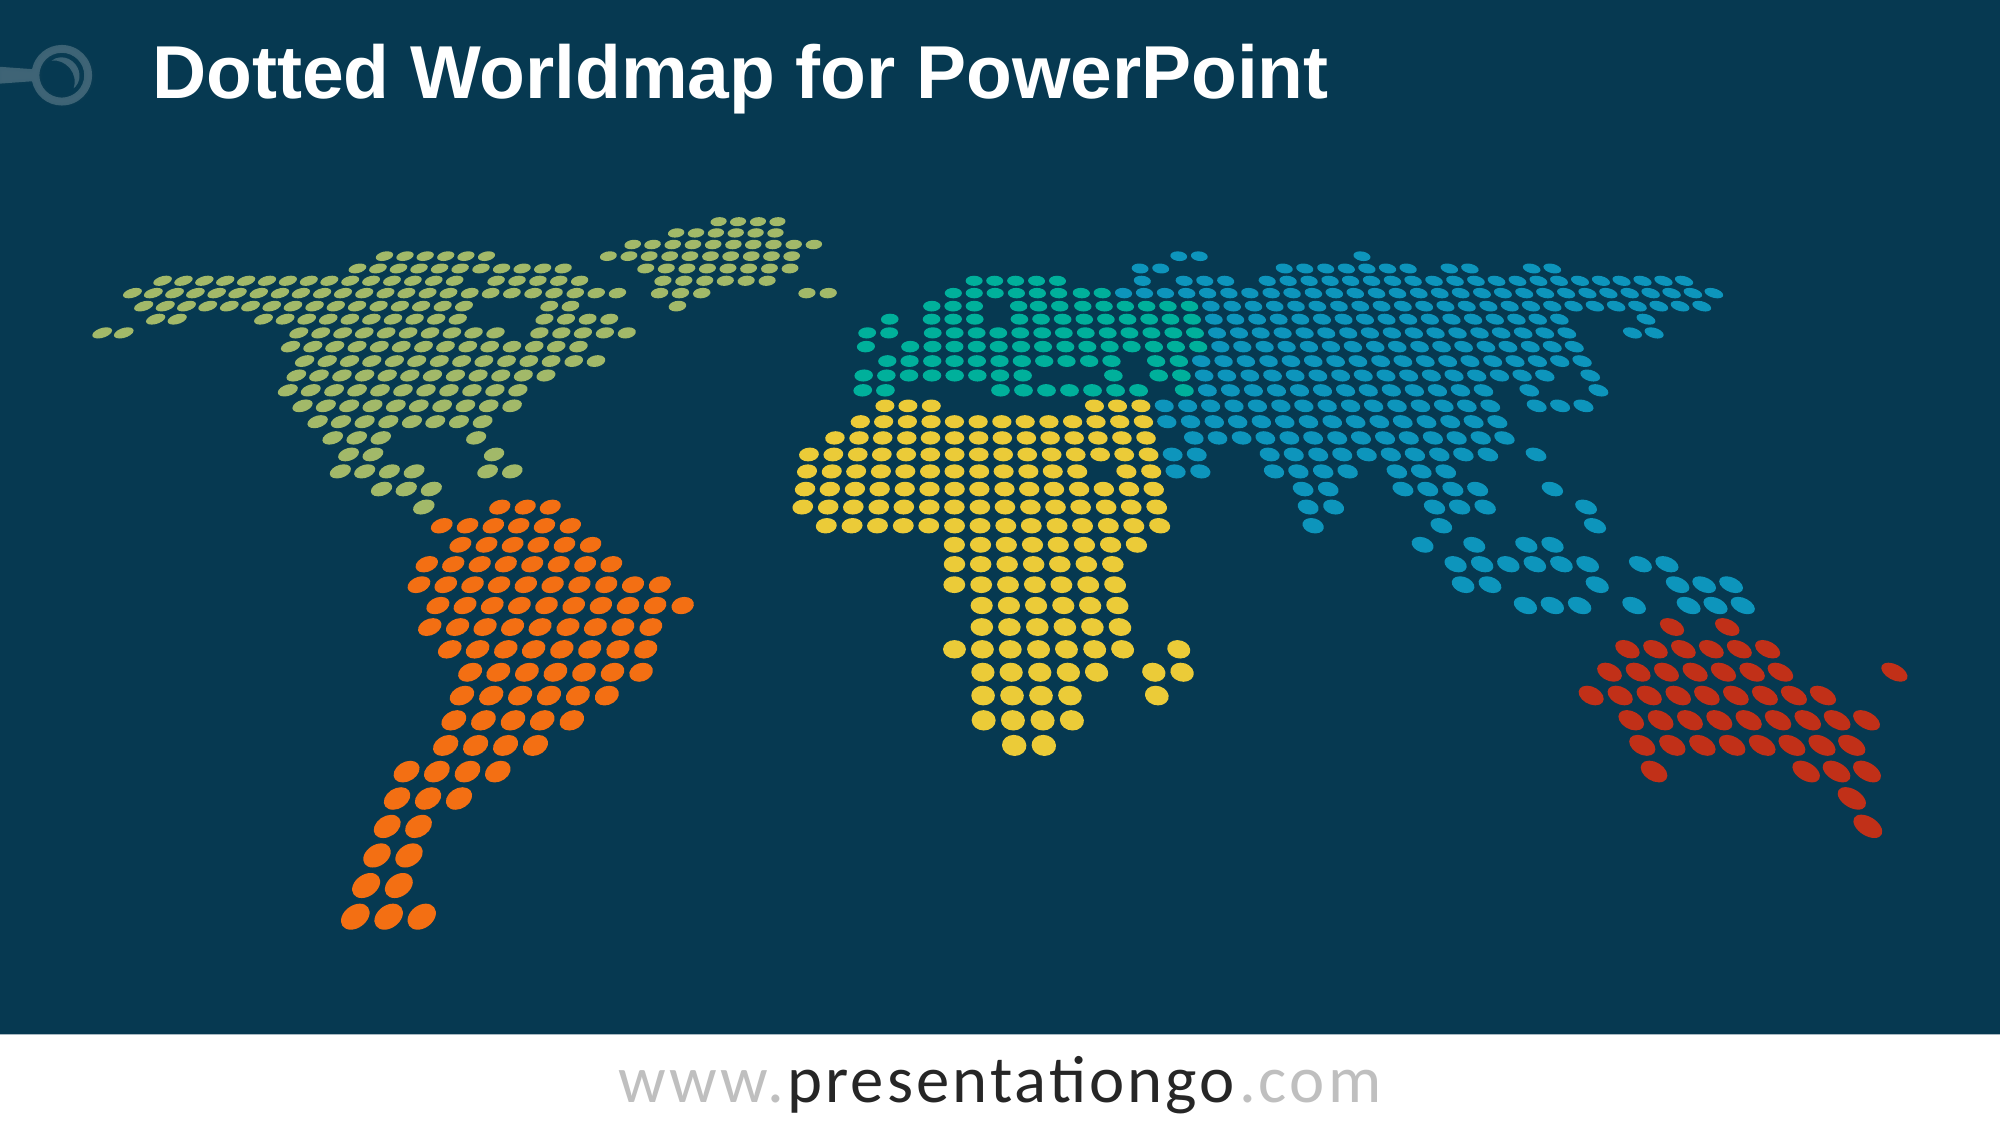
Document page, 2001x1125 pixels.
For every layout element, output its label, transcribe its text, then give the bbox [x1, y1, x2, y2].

text_box [283, 300, 303, 312]
text_box [1142, 662, 1166, 682]
text_box [1299, 340, 1318, 353]
text_box [1041, 447, 1062, 462]
text_box [487, 275, 505, 286]
text_box [1204, 415, 1224, 429]
text_box [1426, 327, 1445, 339]
text_box [1255, 340, 1274, 353]
text_box [1676, 596, 1701, 615]
text_box [405, 814, 432, 839]
text_box [945, 327, 964, 339]
text_box [875, 399, 895, 413]
text_box [1422, 431, 1443, 445]
text_box [1294, 399, 1314, 413]
text_box [1045, 499, 1066, 515]
text_box [1647, 710, 1674, 731]
text_box [289, 327, 309, 339]
text_box [1404, 384, 1424, 397]
text_box [1186, 447, 1207, 462]
text_box [1607, 685, 1633, 706]
text_box [502, 464, 523, 479]
text_box [671, 596, 694, 615]
text_box [1138, 447, 1159, 462]
text_box [1050, 287, 1068, 299]
text_box [291, 287, 311, 299]
text_box [445, 369, 466, 382]
text_box [92, 327, 113, 339]
text_box [513, 263, 531, 274]
text_box [945, 355, 964, 367]
text_box [1178, 287, 1196, 299]
text_box [1615, 639, 1640, 659]
text_box [1676, 710, 1703, 731]
text_box [1649, 300, 1669, 312]
text_box [1485, 313, 1504, 325]
text_box [1367, 287, 1386, 299]
text_box [341, 903, 370, 930]
text_box [1573, 399, 1594, 413]
text_box [970, 640, 994, 659]
text_box [241, 300, 260, 312]
text_box [1202, 300, 1220, 312]
text_box [742, 251, 760, 262]
text_box [1165, 464, 1186, 479]
text_box [892, 518, 914, 534]
text_box [1491, 327, 1511, 339]
text_box [1360, 327, 1379, 339]
text_box [1348, 355, 1368, 368]
text_box [844, 481, 866, 497]
text_box [1221, 384, 1240, 397]
text_box [1255, 431, 1276, 445]
text_box [1131, 263, 1149, 274]
text_box [600, 662, 625, 682]
text_box [448, 313, 467, 325]
text_box [1133, 415, 1154, 429]
text_box [1084, 662, 1109, 682]
text_box [1698, 639, 1724, 659]
text_box [1059, 710, 1084, 731]
text_box [1097, 518, 1119, 534]
text_box [534, 263, 552, 274]
text_box [1178, 399, 1198, 413]
text_box [1075, 556, 1098, 573]
text_box [195, 275, 214, 286]
text_box [348, 263, 367, 274]
text_box [1011, 327, 1030, 339]
text_box [552, 327, 571, 339]
text_box [897, 431, 917, 445]
text_box [710, 217, 727, 227]
text_box [970, 618, 994, 636]
text_box [1236, 355, 1256, 368]
text_box [468, 556, 491, 573]
text_box [458, 662, 483, 682]
text_box [1467, 369, 1487, 382]
text_box [578, 313, 597, 325]
text_box [354, 464, 376, 479]
text_box [1523, 556, 1547, 573]
text_box [965, 275, 983, 286]
text_box [400, 369, 420, 382]
text_box [1853, 814, 1883, 838]
text_box [990, 355, 1009, 367]
text_box [407, 355, 427, 367]
text_box [1410, 399, 1431, 413]
text_box [1618, 710, 1645, 731]
text_box [769, 217, 786, 227]
text_box [600, 313, 619, 325]
text_box [167, 313, 187, 325]
text_box [339, 399, 360, 413]
text_box [1120, 499, 1142, 515]
text_box [508, 384, 528, 397]
text_box [374, 903, 403, 930]
text_box [1259, 447, 1280, 462]
text_box [436, 340, 455, 353]
text_box [494, 640, 518, 659]
text_box [1123, 518, 1145, 534]
text_box [1015, 415, 1035, 429]
text_box [307, 415, 328, 429]
text_box [1220, 287, 1238, 299]
text_box [944, 431, 965, 445]
text_box [1042, 464, 1063, 479]
text_box [817, 499, 839, 515]
text_box [1035, 355, 1054, 367]
text_box [521, 556, 544, 573]
text_box [1550, 313, 1569, 325]
text_box [338, 447, 359, 462]
text_box [1227, 415, 1248, 429]
text_box [971, 685, 995, 706]
text_box [426, 596, 450, 615]
text_box [944, 481, 965, 497]
text_box [165, 287, 184, 299]
text_box [1378, 263, 1397, 274]
text_box [541, 355, 561, 367]
text_box [568, 576, 591, 594]
text_box [523, 734, 548, 756]
text_box [1671, 639, 1696, 659]
text_box [1881, 662, 1908, 682]
text_box [1149, 518, 1171, 534]
text_box [761, 263, 778, 274]
text_box [921, 415, 941, 429]
text_box [1184, 431, 1204, 445]
text_box [571, 275, 589, 286]
text_box [1075, 313, 1094, 325]
text_box [1251, 327, 1270, 339]
text_box [1258, 275, 1276, 286]
text_box [1217, 369, 1237, 382]
text_box [1411, 536, 1434, 553]
text_box [1273, 327, 1292, 339]
text_box [1297, 499, 1319, 515]
text_box [1823, 710, 1851, 731]
text_box [1404, 447, 1426, 462]
text_box [385, 399, 406, 413]
text_box [589, 596, 612, 615]
text_box [1415, 355, 1435, 368]
text_box [1585, 576, 1609, 594]
text_box [1628, 556, 1652, 573]
text_box [1683, 287, 1703, 299]
text_box [876, 384, 895, 397]
text_box [968, 431, 989, 445]
text_box [522, 640, 546, 659]
text_box [1016, 431, 1037, 445]
text_box [254, 313, 273, 325]
text_box [1051, 300, 1069, 312]
text_box [414, 787, 442, 810]
text_box [923, 300, 941, 312]
text_box [354, 415, 375, 429]
text_box [464, 327, 483, 339]
text_box [1529, 275, 1548, 286]
text_box [1463, 536, 1486, 553]
text_box [277, 384, 298, 397]
text_box [441, 710, 467, 731]
text_box [1230, 327, 1248, 339]
text_box [595, 327, 614, 339]
text_box [1654, 275, 1673, 286]
text_box [1214, 355, 1233, 368]
text_box [1628, 300, 1647, 312]
text_box [611, 618, 635, 637]
text_box [1088, 431, 1108, 445]
text_box [407, 903, 436, 930]
text_box [919, 481, 940, 497]
text_box [557, 313, 575, 325]
text_box [415, 556, 438, 573]
text_box [1376, 369, 1396, 382]
text_box [1444, 369, 1464, 382]
text_box [854, 369, 873, 382]
text_box [1557, 327, 1577, 339]
text_box [398, 327, 418, 339]
text_box [745, 239, 762, 250]
text_box [1473, 287, 1491, 299]
text_box [528, 618, 552, 637]
text_box [1290, 384, 1309, 397]
text_box [767, 228, 784, 238]
text_box [1622, 327, 1643, 339]
text_box [923, 355, 942, 367]
text_box [944, 518, 966, 534]
text_box [968, 369, 987, 382]
text_box [1489, 369, 1510, 382]
text_box [457, 251, 475, 262]
text_box [1457, 399, 1477, 413]
text_box [1704, 287, 1724, 299]
text_box [1575, 499, 1598, 515]
text_box [1313, 384, 1332, 397]
text_box [1159, 300, 1177, 312]
text_box [383, 787, 411, 810]
text_box [473, 618, 497, 637]
text_box [1267, 384, 1286, 397]
text_box [1277, 340, 1296, 353]
text_box [1505, 355, 1525, 368]
text_box [569, 340, 588, 353]
text_box [513, 369, 533, 382]
text_box [1143, 481, 1164, 497]
text_box [785, 239, 802, 250]
text_box [1313, 313, 1331, 325]
text_box [922, 369, 942, 382]
text_box [1077, 576, 1100, 594]
text_box [1020, 499, 1041, 515]
text_box [1633, 275, 1652, 286]
text_box [1125, 536, 1148, 553]
text_box [1321, 275, 1339, 286]
text_box [1739, 662, 1765, 682]
text_box [898, 399, 918, 413]
text_box [1515, 536, 1538, 553]
text_box [340, 313, 360, 325]
text_box [1689, 734, 1716, 756]
text_box [547, 556, 570, 573]
text_box [449, 536, 472, 553]
text_box [965, 300, 984, 312]
text_box [606, 640, 630, 659]
text_box [991, 384, 1010, 397]
text_box [1100, 536, 1122, 553]
text_box [1313, 464, 1334, 479]
text_box [491, 369, 511, 382]
text_box [1081, 618, 1104, 636]
text_box [1483, 355, 1503, 368]
text_box [515, 662, 539, 682]
text_box [1247, 399, 1267, 413]
text_box [1513, 327, 1533, 339]
text_box [1028, 287, 1046, 299]
text_box [292, 399, 313, 413]
text_box [1073, 536, 1096, 553]
text_box [1520, 340, 1540, 353]
text_box [825, 431, 845, 445]
text_box [944, 464, 965, 479]
text_box [1410, 340, 1429, 353]
text_box [998, 618, 1021, 636]
text_box [395, 843, 423, 868]
text_box [1269, 313, 1288, 325]
text_box [1018, 464, 1039, 479]
text_box [363, 843, 391, 868]
text_box [395, 481, 417, 497]
text_box [1372, 300, 1391, 312]
text_box [969, 481, 990, 497]
text_box [1192, 355, 1211, 368]
text_box [1622, 596, 1646, 615]
text_box [841, 518, 863, 534]
text_box [1726, 639, 1752, 659]
text_box [970, 596, 993, 615]
text_box [474, 355, 494, 367]
text_box [297, 313, 317, 325]
text_box [427, 313, 446, 325]
text_box [1703, 596, 1728, 615]
text_box [1053, 313, 1072, 325]
text_box [312, 287, 332, 299]
text_box [485, 760, 511, 783]
text_box [456, 518, 479, 534]
text_box [1116, 464, 1137, 479]
text_box [1612, 275, 1631, 286]
text_box [1497, 556, 1520, 573]
text_box [1001, 734, 1027, 756]
text_box [895, 464, 916, 479]
text_box [1054, 327, 1073, 339]
text_box [1251, 415, 1271, 429]
text_box [540, 300, 559, 312]
text_box [514, 499, 536, 515]
text_box [995, 518, 1017, 534]
text_box [294, 355, 315, 367]
text_box [1487, 275, 1506, 286]
text_box [1049, 556, 1071, 573]
text_box [1067, 464, 1088, 479]
text_box [369, 300, 388, 312]
text_box [1755, 639, 1781, 659]
text_box [969, 556, 992, 573]
text_box [1223, 300, 1241, 312]
text_box [530, 327, 549, 339]
text_box [1331, 369, 1350, 382]
text_box [1122, 340, 1141, 353]
text_box [994, 499, 1016, 515]
text_box [405, 313, 424, 325]
text_box [1436, 300, 1455, 312]
text_box [874, 415, 894, 429]
text_box [1052, 596, 1075, 615]
text_box [497, 355, 516, 367]
text_box [286, 369, 307, 382]
text_box [867, 518, 888, 534]
text_box [600, 251, 617, 262]
text_box [1154, 399, 1174, 413]
text_box [1275, 263, 1293, 274]
text_box [445, 618, 470, 637]
text_box [1174, 384, 1194, 397]
text_box [1263, 464, 1285, 479]
text_box [472, 415, 493, 429]
text_box [236, 275, 256, 286]
text_box [1271, 399, 1291, 413]
text_box [452, 355, 472, 367]
text_box [553, 536, 576, 553]
text_box [1388, 340, 1407, 353]
text_box [397, 287, 416, 299]
text_box [1597, 662, 1622, 682]
text_box [1356, 313, 1374, 325]
text_box [1062, 415, 1083, 429]
text_box [455, 399, 476, 413]
text_box [347, 300, 367, 312]
text_box [797, 464, 818, 479]
text_box [1283, 447, 1304, 462]
text_box [1429, 447, 1450, 462]
text_box [324, 384, 345, 397]
text_box [858, 327, 877, 339]
text_box [794, 481, 816, 497]
text_box [1186, 327, 1204, 339]
text_box [894, 481, 915, 497]
text_box [1116, 300, 1135, 312]
text_box [1053, 618, 1077, 636]
text_box [318, 313, 338, 325]
text_box [644, 239, 661, 250]
text_box [1108, 618, 1132, 636]
text_box [702, 251, 719, 262]
text_box [637, 263, 655, 274]
text_box [355, 287, 374, 299]
text_box [362, 355, 382, 367]
text_box [722, 251, 740, 262]
text_box [696, 275, 714, 286]
text_box [330, 415, 352, 429]
text_box [1106, 384, 1125, 397]
text_box [1162, 447, 1183, 462]
text_box [1031, 734, 1057, 756]
text_box [485, 384, 505, 397]
text_box [617, 327, 636, 339]
text_box [622, 576, 644, 594]
text_box [1353, 369, 1373, 382]
text_box [305, 300, 324, 312]
text_box [508, 518, 530, 534]
text_box [207, 287, 226, 299]
text_box [508, 596, 531, 615]
text_box [1351, 300, 1370, 312]
text_box [850, 415, 870, 429]
text_box [1033, 327, 1052, 339]
text_box [1000, 710, 1025, 731]
text_box [418, 618, 442, 637]
text_box [1641, 287, 1660, 299]
text_box [634, 640, 658, 659]
text_box [944, 415, 965, 429]
text_box [1550, 556, 1573, 573]
text_box [1399, 313, 1418, 325]
text_box [1028, 662, 1052, 682]
text_box [1318, 481, 1339, 497]
text_box [1346, 287, 1364, 299]
text_box [1421, 369, 1441, 382]
text_box [501, 536, 524, 553]
text_box [480, 596, 504, 615]
text_box [1550, 275, 1568, 286]
text_box [900, 355, 919, 367]
text_box [376, 327, 396, 339]
text_box [219, 300, 239, 312]
text_box [624, 239, 641, 250]
text_box [445, 275, 464, 286]
text_box [373, 814, 401, 839]
text_box [537, 685, 561, 706]
text_box [1528, 313, 1547, 325]
text_box [944, 447, 965, 462]
text_box [1606, 300, 1626, 312]
text_box [1033, 340, 1053, 353]
text_box [1007, 275, 1025, 286]
text_box [1095, 300, 1113, 312]
text_box [870, 464, 891, 479]
text_box [821, 464, 842, 479]
text_box [354, 327, 374, 339]
text_box [249, 287, 269, 299]
text_box [1467, 481, 1489, 497]
text_box [1217, 275, 1235, 286]
text_box [1194, 369, 1214, 382]
text_box [1420, 313, 1439, 325]
text_box [1175, 275, 1193, 286]
text_box [1446, 431, 1467, 445]
text_box [326, 300, 346, 312]
text_box [525, 340, 544, 353]
text_box [1508, 275, 1527, 286]
text_box [153, 275, 172, 286]
text_box [727, 228, 744, 238]
text_box [1383, 275, 1402, 286]
text_box [536, 369, 556, 382]
text_box [329, 464, 351, 479]
text_box [483, 447, 505, 462]
text_box [1233, 340, 1252, 353]
text_box [799, 447, 819, 462]
text_box [1106, 596, 1129, 615]
text_box [543, 662, 568, 682]
text_box [420, 481, 442, 497]
text_box [1120, 327, 1139, 339]
text_box [1580, 369, 1601, 382]
text_box [1208, 327, 1226, 339]
text_box [997, 596, 1021, 615]
text_box [1399, 369, 1419, 382]
text_box [1057, 355, 1076, 367]
text_box [280, 340, 301, 353]
text_box [177, 300, 196, 312]
text_box [1535, 327, 1555, 339]
text_box [362, 313, 381, 325]
text_box [1118, 481, 1140, 497]
text_box [362, 399, 383, 413]
text_box [460, 287, 479, 299]
text_box [1570, 275, 1590, 286]
text_box [113, 327, 134, 339]
text_box [1342, 275, 1360, 286]
text_box [993, 447, 1014, 462]
text_box [186, 287, 205, 299]
text_box [1423, 499, 1446, 515]
text_box [352, 873, 381, 899]
text_box [1039, 415, 1059, 429]
text_box [1714, 618, 1740, 636]
text_box [1463, 313, 1483, 325]
text_box [539, 499, 561, 515]
text_box [1837, 787, 1866, 810]
text_box [468, 369, 488, 382]
text_box [1540, 596, 1565, 615]
text_box [1467, 275, 1485, 286]
text_box [1541, 481, 1564, 497]
text_box [654, 275, 672, 286]
text_box [945, 340, 964, 353]
text_box [412, 300, 431, 312]
text_box [1170, 662, 1194, 682]
text_box [454, 300, 473, 312]
text_box [320, 275, 339, 286]
text_box [586, 355, 606, 367]
text_box [1470, 327, 1489, 339]
text_box [1636, 685, 1662, 706]
text_box [433, 300, 452, 312]
text_box [1189, 340, 1208, 353]
text_box [740, 263, 757, 274]
text_box [1442, 313, 1461, 325]
text_box [370, 481, 393, 497]
text_box [454, 760, 481, 783]
text_box [1377, 313, 1396, 325]
text_box [1659, 734, 1686, 756]
text_box [1302, 518, 1324, 534]
text_box [1211, 340, 1230, 353]
text_box [1161, 313, 1180, 325]
text_box [944, 499, 965, 515]
text_box [1248, 313, 1266, 325]
text_box [921, 399, 941, 413]
text_box [1692, 300, 1712, 312]
text_box [920, 464, 941, 479]
text_box [989, 340, 1008, 353]
text_box [216, 275, 235, 286]
text_box [639, 618, 663, 637]
text_box [393, 384, 413, 397]
text_box [1541, 536, 1564, 553]
text_box [347, 340, 367, 353]
text_box [1292, 481, 1314, 497]
text_box [1432, 340, 1451, 353]
text_box [559, 518, 581, 534]
text_box [869, 481, 890, 497]
text_box [429, 355, 449, 367]
text_box [640, 251, 658, 262]
text_box [992, 431, 1013, 445]
text_box [1336, 384, 1356, 397]
text_box [1345, 415, 1366, 429]
text_box [573, 327, 592, 339]
text_box [529, 275, 547, 286]
text_box [278, 275, 297, 286]
text_box [1337, 263, 1355, 274]
text_box [432, 399, 452, 413]
text_box [1190, 464, 1211, 479]
text_box [1470, 431, 1491, 445]
text_box [1201, 399, 1221, 413]
text_box [1525, 447, 1547, 462]
text_box [969, 464, 990, 479]
text_box [437, 640, 462, 659]
text_box [480, 340, 499, 353]
text_box [524, 287, 542, 299]
text_box [1591, 275, 1610, 286]
text_box [1808, 734, 1836, 756]
text_box [644, 596, 667, 615]
text_box [442, 327, 462, 339]
text_box [1263, 369, 1282, 382]
text_box [1435, 464, 1457, 479]
text_box [1207, 431, 1228, 445]
text_box [442, 556, 465, 573]
text_box [671, 287, 690, 299]
text_box [943, 640, 966, 659]
title Dotted Worldmap for PowerPoint [137, 26, 1863, 148]
text_box [1450, 384, 1471, 397]
text_box [1308, 300, 1327, 312]
text_box [413, 499, 435, 515]
text_box [424, 760, 450, 783]
text_box [550, 640, 574, 659]
text_box [333, 327, 353, 339]
text_box [449, 685, 475, 706]
text_box [1513, 596, 1538, 615]
text_box [1706, 710, 1733, 731]
text_box [1196, 275, 1214, 286]
text_box [1404, 275, 1422, 286]
text_box [967, 327, 986, 339]
text_box [339, 355, 360, 367]
text_box [1144, 340, 1163, 353]
text_box [899, 369, 919, 382]
text_box [1020, 518, 1042, 534]
text_box [1662, 287, 1681, 299]
text_box [315, 399, 336, 413]
text_box [923, 327, 942, 339]
text_box [1694, 685, 1720, 706]
text_box [1022, 556, 1045, 573]
text_box [1476, 340, 1496, 353]
text_box [1047, 536, 1069, 553]
text_box [299, 275, 318, 286]
text_box [1308, 369, 1328, 382]
text_box [479, 685, 504, 706]
text_box [1404, 327, 1423, 339]
text_box [1029, 300, 1048, 312]
text_box [725, 239, 742, 250]
text_box [730, 217, 747, 227]
text_box [559, 710, 584, 731]
text_box [1142, 327, 1161, 339]
text_box [1415, 300, 1434, 312]
text_box [439, 287, 458, 299]
text_box [783, 251, 801, 262]
text_box [533, 518, 556, 534]
text_box [378, 415, 399, 429]
text_box [1152, 263, 1170, 274]
text_box [1296, 263, 1314, 274]
text_box [1522, 263, 1541, 274]
text_box [1337, 464, 1358, 479]
text_box [1665, 576, 1690, 594]
text_box [378, 464, 400, 479]
text_box [369, 263, 387, 274]
text_box [1386, 464, 1408, 479]
text_box [1283, 287, 1301, 299]
text_box [502, 399, 522, 413]
text_box [493, 734, 519, 756]
text_box [508, 685, 533, 706]
text_box [1167, 640, 1191, 659]
text_box [561, 300, 580, 312]
text_box [616, 596, 640, 615]
text_box [1043, 481, 1065, 497]
text_box [999, 662, 1023, 682]
text_box [1327, 431, 1348, 445]
text_box [1585, 300, 1605, 312]
text_box [920, 447, 941, 462]
text_box [492, 263, 511, 274]
text_box [707, 228, 725, 238]
text_box [749, 217, 767, 227]
text_box [1129, 384, 1148, 397]
text_box [1442, 481, 1464, 497]
text_box [620, 251, 638, 262]
text_box [1780, 685, 1808, 706]
text_box [1519, 384, 1540, 397]
text_box [1136, 431, 1156, 445]
text_box [1507, 313, 1526, 325]
text_box [1322, 415, 1342, 429]
text_box [1183, 313, 1201, 325]
text_box [270, 287, 290, 299]
text_box [462, 384, 482, 397]
text_box [595, 685, 619, 706]
text_box [403, 464, 425, 479]
text_box [1682, 662, 1708, 682]
text_box [424, 275, 443, 286]
text_box [471, 710, 496, 731]
text_box [1341, 399, 1361, 413]
text_box [1326, 355, 1345, 368]
text_box [1670, 300, 1690, 312]
text_box [1021, 536, 1044, 553]
text_box [1023, 576, 1046, 594]
text_box [880, 313, 899, 325]
text_box [1012, 355, 1031, 367]
text_box [856, 340, 875, 353]
text_box [463, 734, 489, 756]
text_box [1692, 576, 1717, 594]
text_box [384, 355, 404, 367]
text_box [1629, 734, 1656, 756]
text_box [228, 287, 247, 299]
text_box [967, 355, 987, 367]
text_box [1058, 685, 1082, 706]
text_box [410, 263, 428, 274]
text_box [1180, 415, 1201, 429]
text_box [407, 576, 431, 594]
text_box [684, 239, 702, 250]
text_box [1244, 300, 1263, 312]
text_box [1474, 499, 1496, 515]
text_box [1388, 287, 1407, 299]
text_box [519, 355, 539, 367]
text_box [1019, 481, 1040, 497]
text_box [819, 481, 841, 497]
text_box [657, 263, 675, 274]
text_box [1500, 300, 1519, 312]
text_box [1097, 313, 1115, 325]
text_box [508, 275, 526, 286]
text_box [257, 275, 277, 286]
text_box [943, 576, 966, 594]
text_box [823, 447, 844, 462]
text_box [530, 710, 555, 731]
text_box [1477, 447, 1499, 462]
text_box [1080, 355, 1099, 367]
text_box [1636, 313, 1656, 325]
text_box [1444, 556, 1467, 573]
text_box [370, 384, 390, 397]
text_box [1070, 499, 1091, 515]
text_box [893, 499, 915, 515]
text_box [556, 618, 580, 637]
text_box [346, 431, 368, 445]
text_box [1244, 384, 1263, 397]
text_box [997, 576, 1019, 594]
text_box [1375, 431, 1395, 445]
text_box [1351, 431, 1371, 445]
text_box [1279, 275, 1297, 286]
text_box [466, 431, 487, 445]
text_box [967, 340, 986, 353]
text_box [472, 263, 490, 274]
text_box [1072, 287, 1090, 299]
text_box [1078, 340, 1097, 353]
text_box [1079, 596, 1102, 615]
text_box [1068, 481, 1090, 497]
text_box [1430, 287, 1449, 299]
text_box [1382, 327, 1401, 339]
text_box [664, 239, 681, 250]
text_box [1147, 355, 1166, 367]
text_box [566, 287, 584, 299]
text_box [486, 662, 511, 682]
text_box [971, 662, 995, 682]
text_box [1298, 415, 1319, 429]
text_box [1025, 596, 1048, 615]
text_box [309, 369, 329, 382]
text_box [798, 287, 816, 299]
text_box [1567, 596, 1592, 615]
text_box [1451, 287, 1470, 299]
text_box [1550, 355, 1570, 368]
text_box [847, 447, 868, 462]
text_box [1557, 287, 1576, 299]
text_box [384, 873, 413, 899]
text_box [595, 576, 618, 594]
text_box [1114, 287, 1133, 299]
text_box [1463, 415, 1484, 429]
text_box [843, 499, 864, 515]
text_box [375, 251, 394, 262]
text_box [1393, 300, 1412, 312]
text_box [1191, 251, 1208, 262]
text_box [1411, 464, 1432, 479]
text_box [562, 596, 585, 615]
text_box [868, 499, 890, 515]
text_box [1000, 685, 1024, 706]
text_box [1564, 340, 1584, 353]
text_box [1399, 263, 1417, 274]
text_box [1653, 662, 1679, 682]
text_box [1767, 662, 1794, 682]
text_box [719, 263, 737, 274]
text_box [1032, 313, 1050, 325]
text_box [1029, 685, 1053, 706]
text_box [1543, 300, 1562, 312]
text_box [1017, 447, 1038, 462]
text_box [1778, 734, 1806, 756]
text_box [1730, 596, 1755, 615]
text_box [1572, 355, 1592, 368]
text_box [781, 263, 799, 274]
text_box [1050, 576, 1073, 594]
text_box [479, 399, 499, 413]
text_box [341, 275, 360, 286]
text_box [396, 251, 414, 262]
text_box [482, 518, 505, 534]
text_box [1550, 399, 1571, 413]
text_box [872, 431, 893, 445]
text_box [1112, 431, 1132, 445]
text_box [819, 287, 837, 299]
text_box [1083, 640, 1107, 659]
text_box [1012, 340, 1031, 353]
text_box [1794, 710, 1822, 731]
text_box [383, 275, 401, 286]
text_box [1356, 447, 1377, 462]
text_box [668, 228, 685, 238]
text_box [453, 596, 477, 615]
text_box [1060, 384, 1079, 397]
text_box [1133, 275, 1151, 286]
text_box [1655, 556, 1679, 573]
text_box [1751, 685, 1778, 706]
text_box [681, 251, 699, 262]
text_box [1454, 340, 1473, 353]
text_box [1300, 275, 1318, 286]
text_box [489, 499, 511, 515]
text_box [1111, 640, 1135, 659]
text_box [1093, 287, 1111, 299]
text_box [1521, 300, 1541, 312]
text_box [122, 287, 142, 299]
text_box [1536, 287, 1555, 299]
text_box [465, 640, 490, 659]
text_box [1135, 287, 1154, 299]
text_box [1262, 287, 1280, 299]
text_box [481, 287, 500, 299]
text_box [303, 340, 323, 353]
text_box [503, 287, 521, 299]
text_box [1084, 399, 1104, 413]
text_box [1157, 415, 1177, 429]
text_box [1030, 710, 1055, 731]
text_box [545, 287, 563, 299]
text_box [919, 499, 940, 515]
text_box [1451, 576, 1475, 594]
text_box [1578, 287, 1597, 299]
text_box [369, 340, 389, 353]
text_box [990, 369, 1010, 382]
text_box [1659, 618, 1685, 636]
text_box [629, 662, 653, 682]
text_box [1321, 340, 1340, 353]
text_box [1224, 399, 1244, 413]
text_box [1526, 399, 1547, 413]
text_box [1149, 369, 1168, 382]
text_box [1098, 327, 1117, 339]
text_box [1446, 275, 1464, 286]
text_box [989, 327, 1008, 339]
text_box [1308, 447, 1329, 462]
text_box [1279, 431, 1300, 445]
text_box [1287, 300, 1305, 312]
text_box [1304, 355, 1323, 368]
text_box [370, 431, 392, 445]
text_box [986, 275, 1004, 286]
text_box [992, 415, 1012, 429]
text_box [1027, 640, 1051, 659]
text_box [1102, 556, 1124, 573]
text_box [317, 355, 337, 367]
text_box [486, 327, 505, 339]
text_box [687, 228, 705, 238]
text_box [1493, 287, 1512, 299]
text_box [1460, 355, 1480, 368]
text_box [535, 596, 558, 615]
text_box [494, 556, 517, 573]
text_box [1010, 313, 1029, 325]
text_box [901, 340, 920, 353]
text_box [1281, 355, 1301, 368]
text_box [969, 518, 991, 534]
text_box [262, 300, 282, 312]
text_box [1822, 760, 1851, 783]
text_box [1028, 275, 1046, 286]
text_box [1055, 640, 1078, 659]
text_box [1074, 300, 1092, 312]
text_box [699, 263, 716, 274]
text_box [587, 287, 605, 299]
text_box [1410, 287, 1428, 299]
text_box [501, 618, 525, 637]
text_box [1226, 313, 1245, 325]
text_box [1048, 275, 1067, 286]
text_box [1317, 327, 1336, 339]
text_box [445, 787, 473, 810]
text_box [1480, 399, 1501, 413]
text_box [922, 313, 941, 325]
text_box [554, 263, 572, 274]
text_box [968, 415, 988, 429]
text_box [404, 275, 422, 286]
text_box [758, 275, 776, 286]
text_box [1674, 275, 1694, 286]
text_box [1494, 431, 1515, 445]
text_box [1381, 384, 1401, 397]
text_box [1065, 447, 1086, 462]
text_box [1427, 384, 1447, 397]
text_box [1387, 399, 1407, 413]
text_box [648, 576, 671, 594]
text_box [376, 287, 395, 299]
text_box [1578, 685, 1604, 706]
text_box [1093, 481, 1115, 497]
text_box [1535, 369, 1555, 382]
text_box [763, 251, 780, 262]
text_box [145, 313, 166, 325]
text_box [877, 369, 896, 382]
text_box [1543, 263, 1562, 274]
text_box [1449, 499, 1471, 515]
text_box [408, 399, 429, 413]
text_box [500, 710, 526, 731]
text_box [1118, 313, 1137, 325]
text_box [944, 300, 962, 312]
text_box [1140, 313, 1158, 325]
text_box [574, 556, 596, 573]
text_box [416, 251, 434, 262]
text_box [1735, 710, 1762, 731]
text_box [1107, 399, 1128, 413]
text_box [1083, 384, 1102, 397]
text_box [1026, 618, 1049, 636]
text_box [923, 340, 942, 353]
text_box [1037, 384, 1056, 397]
text_box [1478, 576, 1502, 594]
text_box [578, 640, 602, 659]
text_box [1007, 287, 1026, 299]
text_box [1086, 415, 1106, 429]
text_box [547, 340, 566, 353]
text_box [1104, 369, 1123, 382]
text_box [1169, 355, 1188, 367]
text_box [1515, 287, 1534, 299]
text_box [541, 576, 564, 594]
text_box [1371, 355, 1390, 368]
text_box [461, 576, 484, 594]
text_box [968, 447, 989, 462]
text_box [502, 340, 522, 353]
text_box [418, 287, 437, 299]
text_box [1291, 313, 1310, 325]
text_box [1809, 685, 1837, 706]
text_box [1288, 464, 1309, 479]
text_box [849, 431, 869, 445]
text_box [998, 640, 1022, 659]
text_box [675, 275, 693, 286]
text_box [1170, 251, 1188, 262]
text_box [970, 576, 993, 594]
text_box [1644, 327, 1664, 339]
text_box [737, 275, 755, 286]
text_box [433, 734, 459, 756]
text_box [1266, 300, 1284, 312]
text_box [434, 576, 458, 594]
text_box [1398, 431, 1419, 445]
text_box [966, 313, 984, 325]
text_box [1380, 447, 1401, 462]
text_box [1064, 431, 1084, 445]
text_box [1323, 499, 1344, 515]
text_box [1853, 760, 1881, 783]
text_box [871, 447, 892, 462]
text_box [693, 287, 711, 299]
text_box [878, 355, 897, 367]
text_box [1145, 685, 1169, 706]
text_box [969, 499, 991, 515]
text_box [944, 287, 962, 299]
text_box [322, 431, 344, 445]
text_box [1417, 481, 1439, 497]
text_box [1014, 384, 1033, 397]
text_box [1643, 639, 1668, 659]
text_box [1056, 340, 1075, 353]
text_box [333, 287, 353, 299]
text_box [1564, 300, 1583, 312]
text_box [1259, 355, 1278, 368]
text_box [143, 287, 163, 299]
text_box [1040, 431, 1060, 445]
text_box [1172, 369, 1191, 382]
text_box [668, 300, 687, 312]
text_box [1231, 431, 1252, 445]
text_box [1498, 340, 1518, 353]
text_box [475, 536, 498, 553]
text_box [155, 300, 175, 312]
text_box [1146, 499, 1167, 515]
text_box [853, 384, 873, 397]
text_box [425, 415, 446, 429]
text_box [1392, 415, 1413, 429]
text_box [1241, 287, 1259, 299]
text_box [918, 518, 940, 534]
text_box [1090, 447, 1111, 462]
text_box [347, 384, 367, 397]
text_box [451, 263, 469, 274]
text_box [439, 384, 459, 397]
text_box [1620, 287, 1639, 299]
text_box [896, 447, 917, 462]
text_box [1110, 415, 1130, 429]
text_box [1156, 287, 1175, 299]
text_box [1416, 415, 1437, 429]
text_box [198, 300, 218, 312]
text_box [325, 340, 345, 353]
text_box [1473, 384, 1494, 397]
text_box [579, 536, 602, 553]
text_box [1457, 300, 1476, 312]
text_box [994, 481, 1015, 497]
text_box [846, 464, 867, 479]
text_box [716, 275, 734, 286]
text_box [805, 239, 823, 250]
text_box [1588, 384, 1609, 397]
text_box [897, 415, 918, 429]
text_box [971, 710, 996, 731]
text_box [1339, 327, 1358, 339]
text_box [1198, 287, 1217, 299]
text_box [1343, 340, 1363, 353]
text_box [1056, 662, 1081, 682]
text_box [1665, 685, 1691, 706]
text_box [1204, 313, 1223, 325]
text_box [1527, 355, 1547, 368]
text_box [1046, 518, 1068, 534]
text_box [550, 275, 568, 286]
text_box [1076, 327, 1095, 339]
text_box [572, 662, 596, 682]
text_box [945, 369, 964, 382]
text_box [458, 340, 478, 353]
text_box [1764, 710, 1792, 731]
text_box [1317, 399, 1337, 413]
text_box [996, 556, 1018, 573]
text_box [1748, 734, 1776, 756]
text_box [1792, 760, 1820, 783]
text_box [1295, 327, 1314, 339]
text_box [1072, 518, 1093, 534]
text_box [477, 464, 498, 479]
text_box [275, 313, 295, 325]
text_box [944, 313, 963, 325]
text_box [377, 369, 397, 382]
text_box [1364, 399, 1384, 413]
text_box [389, 263, 408, 274]
text_box [1325, 287, 1343, 299]
text_box [332, 369, 352, 382]
text_box [1240, 369, 1260, 382]
text_box [401, 415, 422, 429]
text_box [986, 287, 1004, 299]
text_box [678, 263, 696, 274]
text_box [416, 384, 436, 397]
text_box [1104, 576, 1127, 594]
text_box [1131, 399, 1151, 413]
text_box [1164, 327, 1183, 339]
text_box [449, 415, 469, 429]
text_box [1137, 300, 1156, 312]
text_box [362, 447, 384, 462]
text_box [437, 251, 455, 262]
text_box [1448, 327, 1467, 339]
text_box [393, 760, 420, 783]
text_box [1362, 275, 1381, 286]
text_box [1461, 263, 1479, 274]
text_box [1330, 300, 1348, 312]
text_box [1430, 518, 1453, 534]
text_box [765, 239, 782, 250]
text_box [391, 340, 411, 353]
text_box [880, 327, 899, 339]
text_box [1487, 415, 1508, 429]
text_box [1332, 447, 1353, 462]
text_box [1303, 431, 1323, 445]
text_box [1479, 300, 1498, 312]
text_box [969, 536, 992, 553]
text_box [1583, 518, 1607, 534]
text_box [1358, 263, 1376, 274]
text_box [1166, 340, 1185, 353]
text_box [1197, 384, 1217, 397]
text_box [1722, 685, 1749, 706]
text_box [1434, 399, 1454, 413]
text_box [300, 384, 321, 397]
text_box [487, 576, 511, 594]
text_box [1366, 340, 1385, 353]
text_box [1719, 576, 1744, 594]
text_box [1102, 355, 1121, 367]
text_box [1358, 384, 1378, 397]
text_box [390, 300, 409, 312]
text_box [514, 576, 537, 594]
text_box [1100, 340, 1119, 353]
text_box [1625, 662, 1651, 682]
text_box [993, 464, 1014, 479]
text_box [1013, 369, 1032, 382]
text_box [1334, 313, 1353, 325]
text_box [1453, 447, 1474, 462]
text_box [608, 287, 627, 299]
text_box [1838, 734, 1866, 756]
text_box [1141, 464, 1162, 479]
text_box [311, 327, 331, 339]
text_box [1718, 734, 1746, 756]
text_box [430, 263, 449, 274]
text_box [1180, 300, 1199, 312]
text_box [383, 313, 403, 325]
text_box [943, 536, 965, 553]
text_box [965, 287, 983, 299]
text_box [1440, 263, 1458, 274]
text_box [1425, 275, 1443, 286]
text_box [1114, 447, 1135, 462]
text_box [943, 556, 966, 573]
text_box [1599, 287, 1618, 299]
text_box [650, 287, 669, 299]
text_box [1317, 263, 1335, 274]
text_box [1353, 251, 1371, 262]
text_box [1853, 710, 1880, 731]
text_box [1576, 556, 1600, 573]
text_box [815, 518, 837, 534]
text_box [1392, 481, 1414, 497]
text_box [362, 275, 381, 286]
text_box [747, 228, 764, 238]
text_box [995, 536, 1017, 553]
text_box [792, 499, 814, 515]
text_box [920, 431, 941, 445]
text_box [527, 536, 550, 553]
text_box [1285, 369, 1305, 382]
text_box [414, 340, 433, 353]
text_box [600, 556, 623, 573]
text_box [1640, 760, 1668, 783]
text_box [564, 355, 583, 367]
text_box [704, 239, 722, 250]
text_box [1542, 340, 1562, 353]
text_box [1369, 415, 1390, 429]
text_box [420, 327, 440, 339]
text_box [1275, 415, 1295, 429]
text_box [661, 251, 679, 262]
text_box [584, 618, 607, 637]
text_box [1440, 415, 1461, 429]
text_box [354, 369, 375, 382]
text_box [422, 369, 443, 382]
text_box [566, 685, 590, 706]
text_box [430, 518, 453, 534]
text_box [1438, 355, 1458, 368]
text_box [1095, 499, 1117, 515]
text_box [1710, 662, 1737, 682]
text_box [174, 275, 193, 286]
text_box [1512, 369, 1532, 382]
text_box [134, 300, 154, 312]
text_box [1009, 300, 1028, 312]
text_box [1304, 287, 1323, 299]
text_box [1470, 556, 1494, 573]
text_box [535, 313, 554, 325]
text_box [477, 251, 496, 262]
text_box [1393, 355, 1413, 368]
